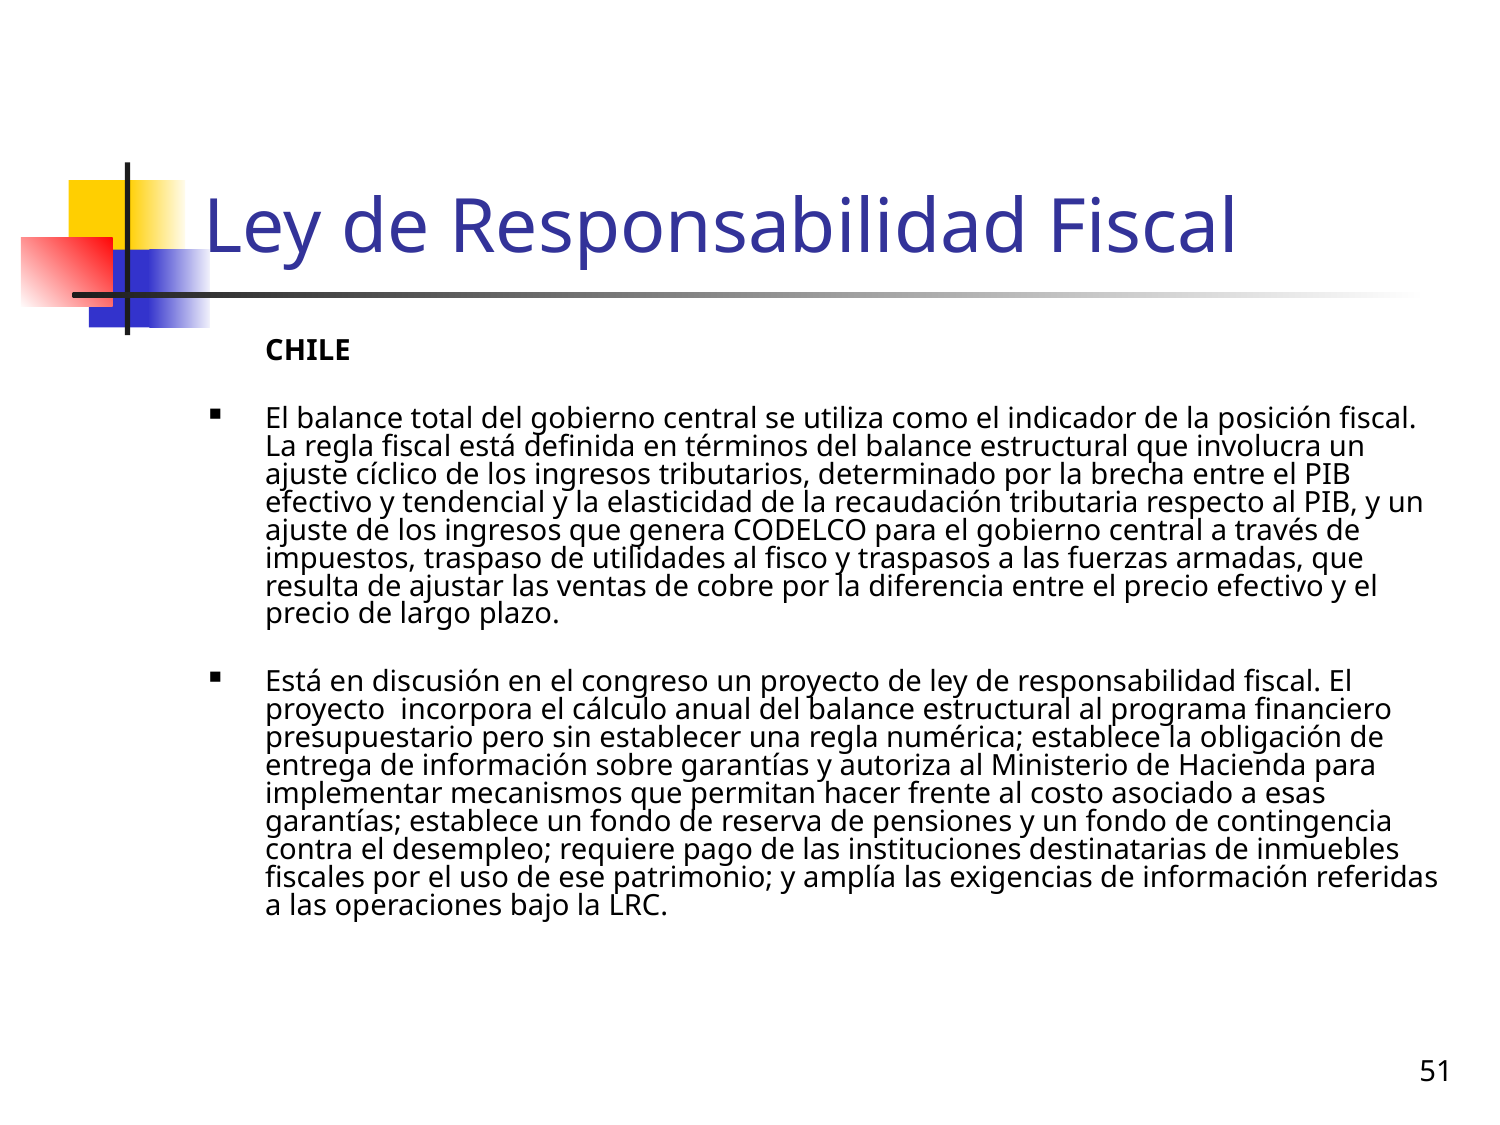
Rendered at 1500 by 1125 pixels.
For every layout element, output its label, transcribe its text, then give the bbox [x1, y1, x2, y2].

list CHILE El balance total del gobierno central se utiliza como el indicador de la posición fiscal. La regla fiscal está definida en términos del balance estructural que involucra un ajuste cíclico de los ingresos tributarios, determinado por la brecha entre el PIB efectivo y tendencial y la elasticidad de la recaudación tributaria respecto al PIB, y un ajuste de los ingresos que genera CODELCO para el gobierno central a través de impuestos, traspaso de utilidades al fisco y traspasos a las fuerzas armadas, que resulta de ajustar las ventas de cobre por la diferencia entre el precio efectivo y el precio de largo plazo. Está en discusión en el congreso un proyecto de ley de responsabilidad fiscal. El proyecto incorpora el cálculo anual del balance estructural al programa financiero presupuestario pero sin establecer una regla numérica; establece la obligación de entrega de información sobre garantías y autoriza al Ministerio de Hacienda para implementar mecanismos que permitan hacer frente al costo asociado a esas garantías; establece un fondo de reserva de pensiones y un fondo de contingencia contra el desempleo; requiere pago de las instituciones destinatarias de inmuebles fiscales por el uso de ese patrimonio; y amplía las exigencias de información referidas a las operaciones bajo la LRC. [193, 330, 1470, 1007]
slide_number 51 [1154, 1023, 1468, 1100]
title Ley de Responsabilidad Fiscal [188, 34, 1468, 276]
